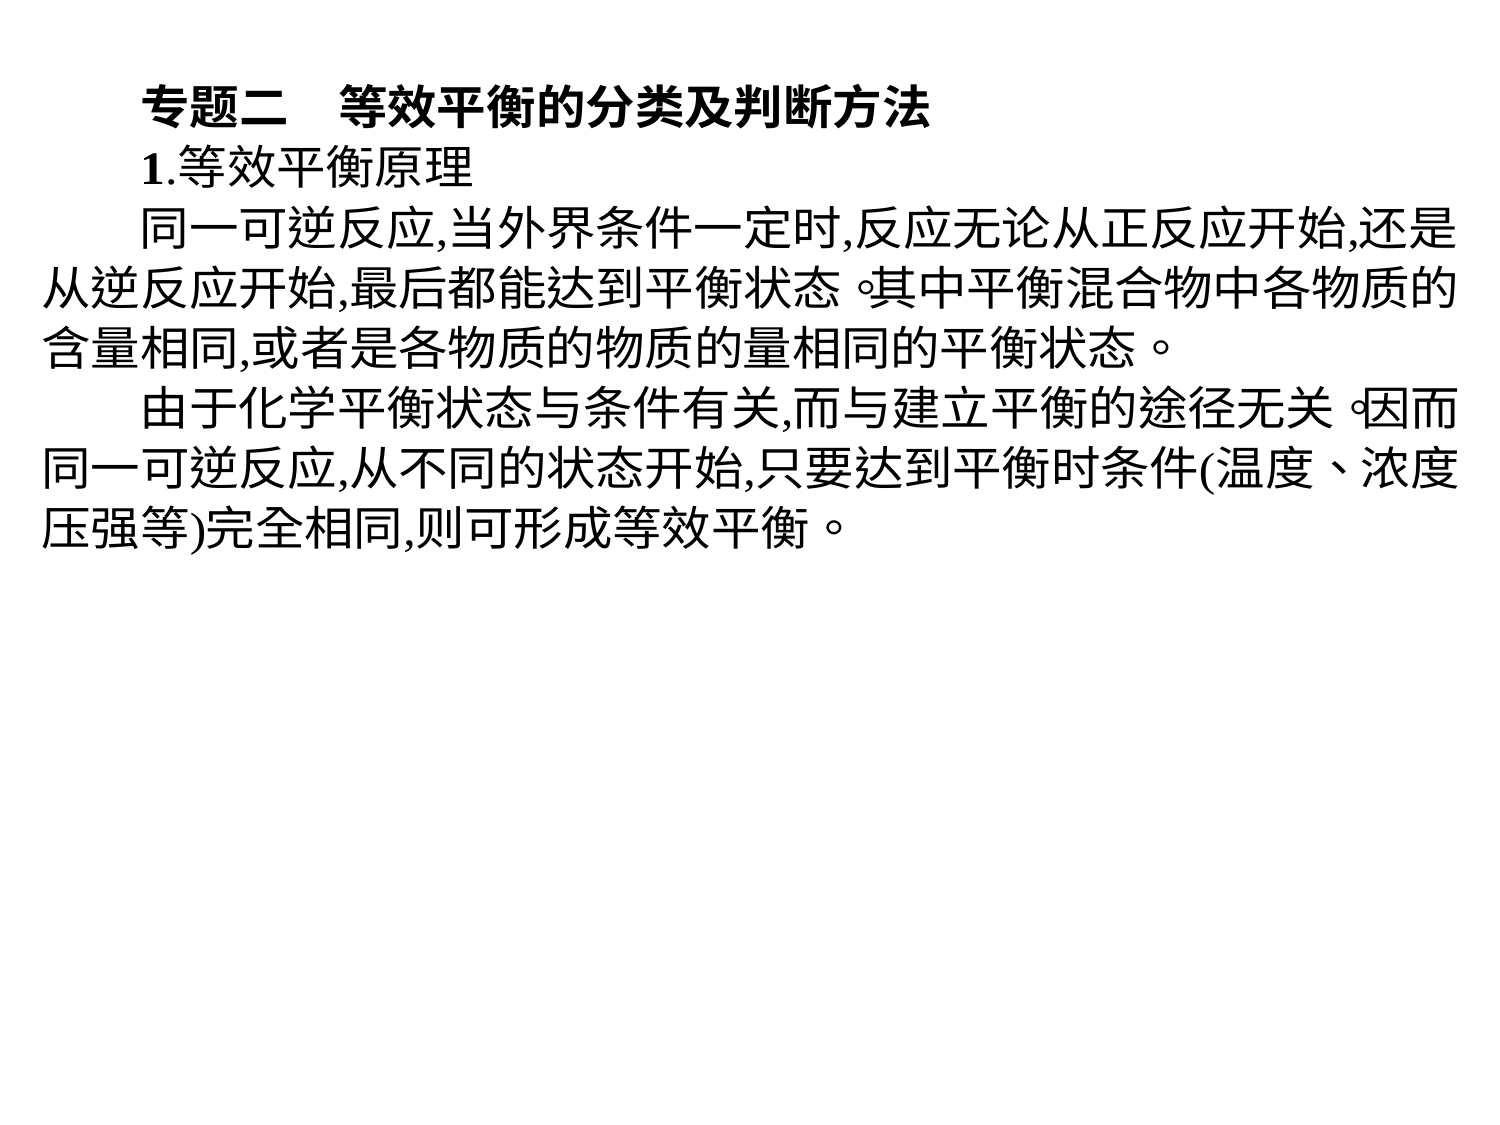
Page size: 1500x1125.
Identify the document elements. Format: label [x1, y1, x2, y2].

text_box [40, 77, 1460, 560]
